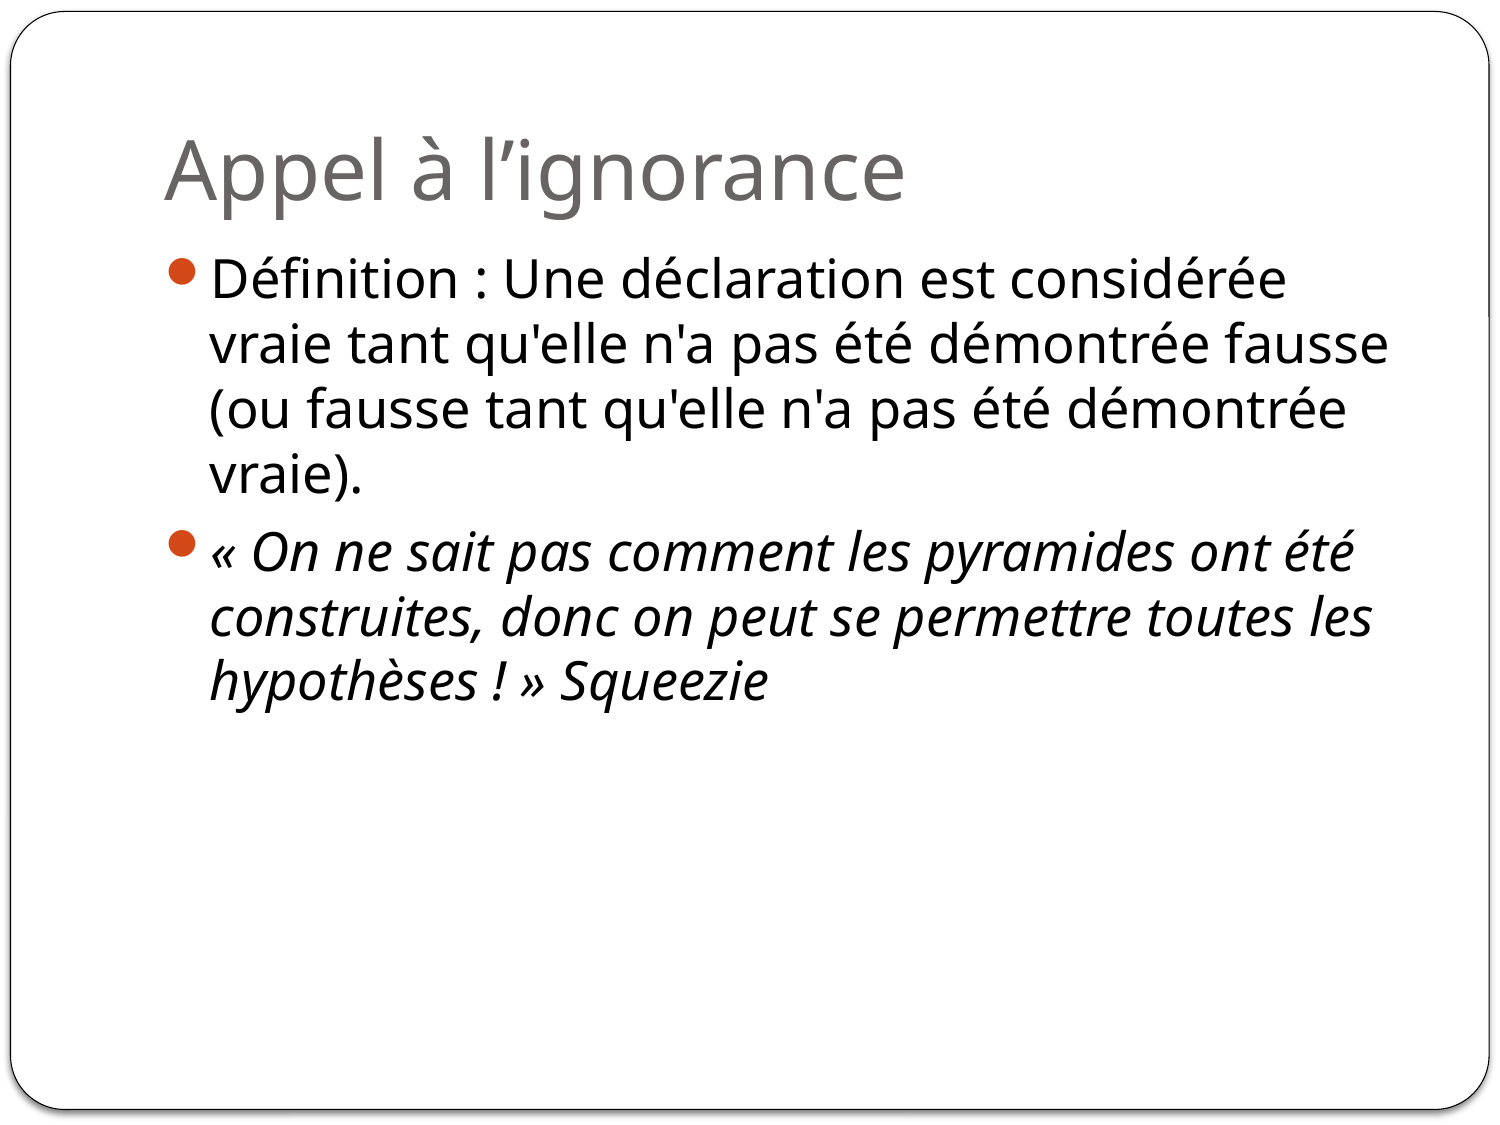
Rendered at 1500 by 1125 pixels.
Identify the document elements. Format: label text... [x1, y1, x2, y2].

list Définition : Une déclaration est considérée vraie tant qu'elle n'a pas été démontrée fausse (ou fausse tant qu'elle n'a pas été démontrée vraie). « On ne sait pas comment les pyramides ont été construites, donc on peut se permettre toutes les hypothèses ! » Squeezie [150, 237, 1425, 988]
title Appel à l’ignorance [150, 45, 1425, 233]
